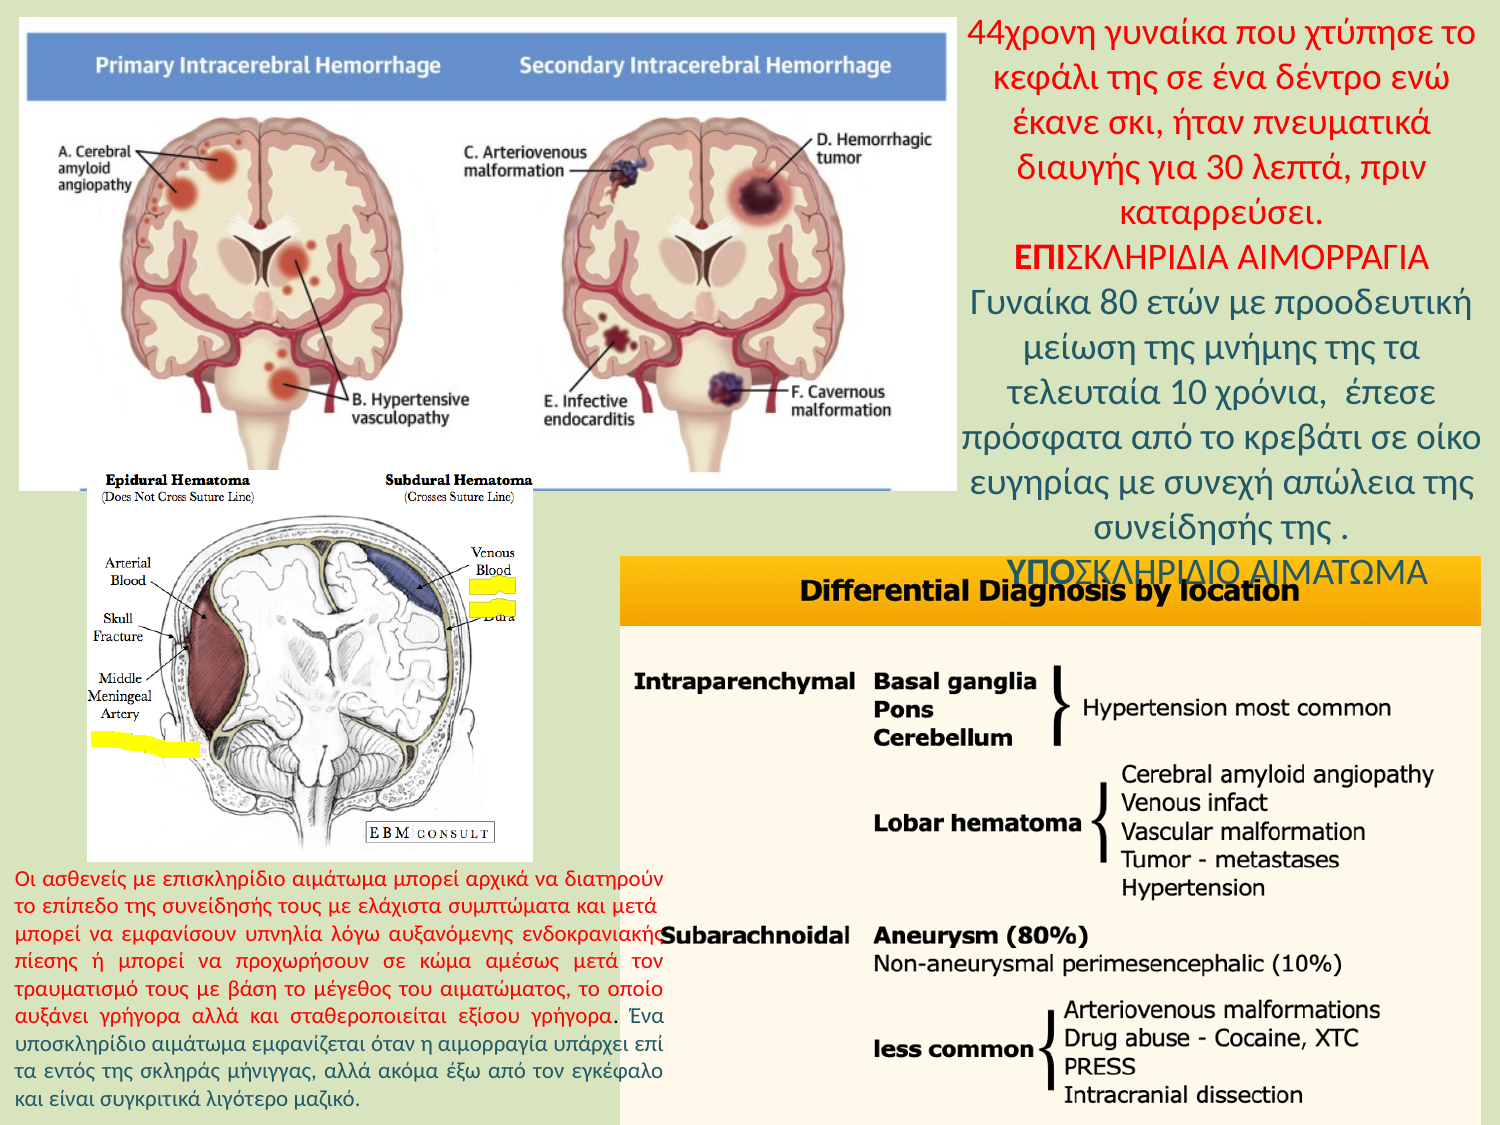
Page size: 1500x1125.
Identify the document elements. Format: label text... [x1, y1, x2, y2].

text_box 44χρονη γυναίκα που χτύπησε το κεφάλι της σε ένα δέντρο ενώ έκανε σκι, ήταν πνευματικά διαυγής για 30 λεπτά, πριν καταρρεύσει. ΕΠΙΣΚΛΗΡΙΔΙΑ ΑΙΜΟΡΡΑΓΙΑ Γυναίκα 80 ετών με προοδευτική μείωση της μνήμης της τα τελευταία 10 χρόνια, έπεσε πρόσφατα από το κρεβάτι σε οίκο ευγηρίας με συνεχή απώλεια της συνείδησής της . ΥΠΟΣΚΛΗΡΙΔΙΟ ΑΙΜΑΤΩΜΑ [943, 0, 1500, 645]
text_box Οι ασθενείς με επισκληρίδιο αιμάτωμα μπορεί αρχικά να διατηρούν το επίπεδο της συνείδησής τους με ελάχιστα συμπτώματα και μετά μπορεί να εμφανίσουν υπνηλία λόγω αυξανόμενης ενδοκρανιακής πίεσης ή μπορεί να προχωρήσουν σε κώμα αμέσως μετά τον τραυματισμό τους με βάση το μέγεθος του αιματώματος, το οποίο αυξάνει γρήγορα αλλά και σταθεροποιείται εξίσου γρήγορα. Ένα υποσκληρίδιο αιμάτωμα εμφανίζεται όταν η αιμορραγία υπάρχει επί τα εντός της σκληράς μήνιγγας, αλλά ακόμα έξω από τον εγκέφαλο και είναι συγκριτικά λιγότερο μαζικό. [0, 856, 614, 1119]
picture [619, 556, 1481, 1125]
picture [19, 17, 958, 863]
